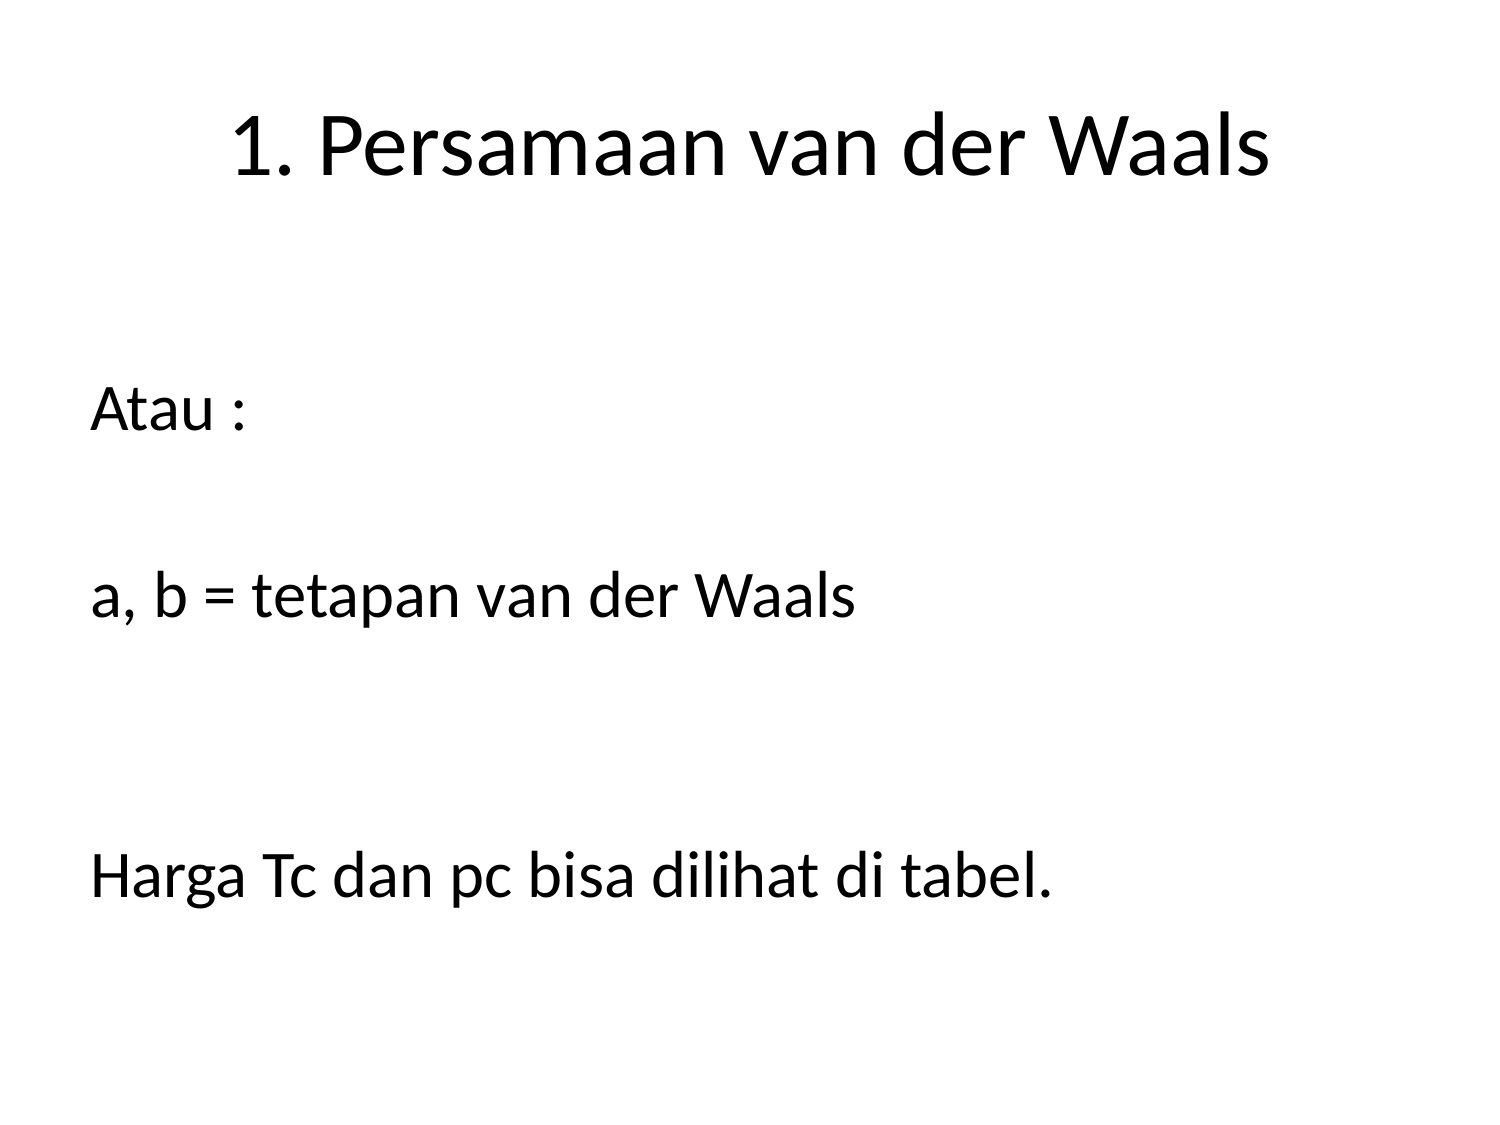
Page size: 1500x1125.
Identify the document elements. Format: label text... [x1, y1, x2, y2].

title 1. Persamaan van der Waals [75, 45, 1425, 233]
